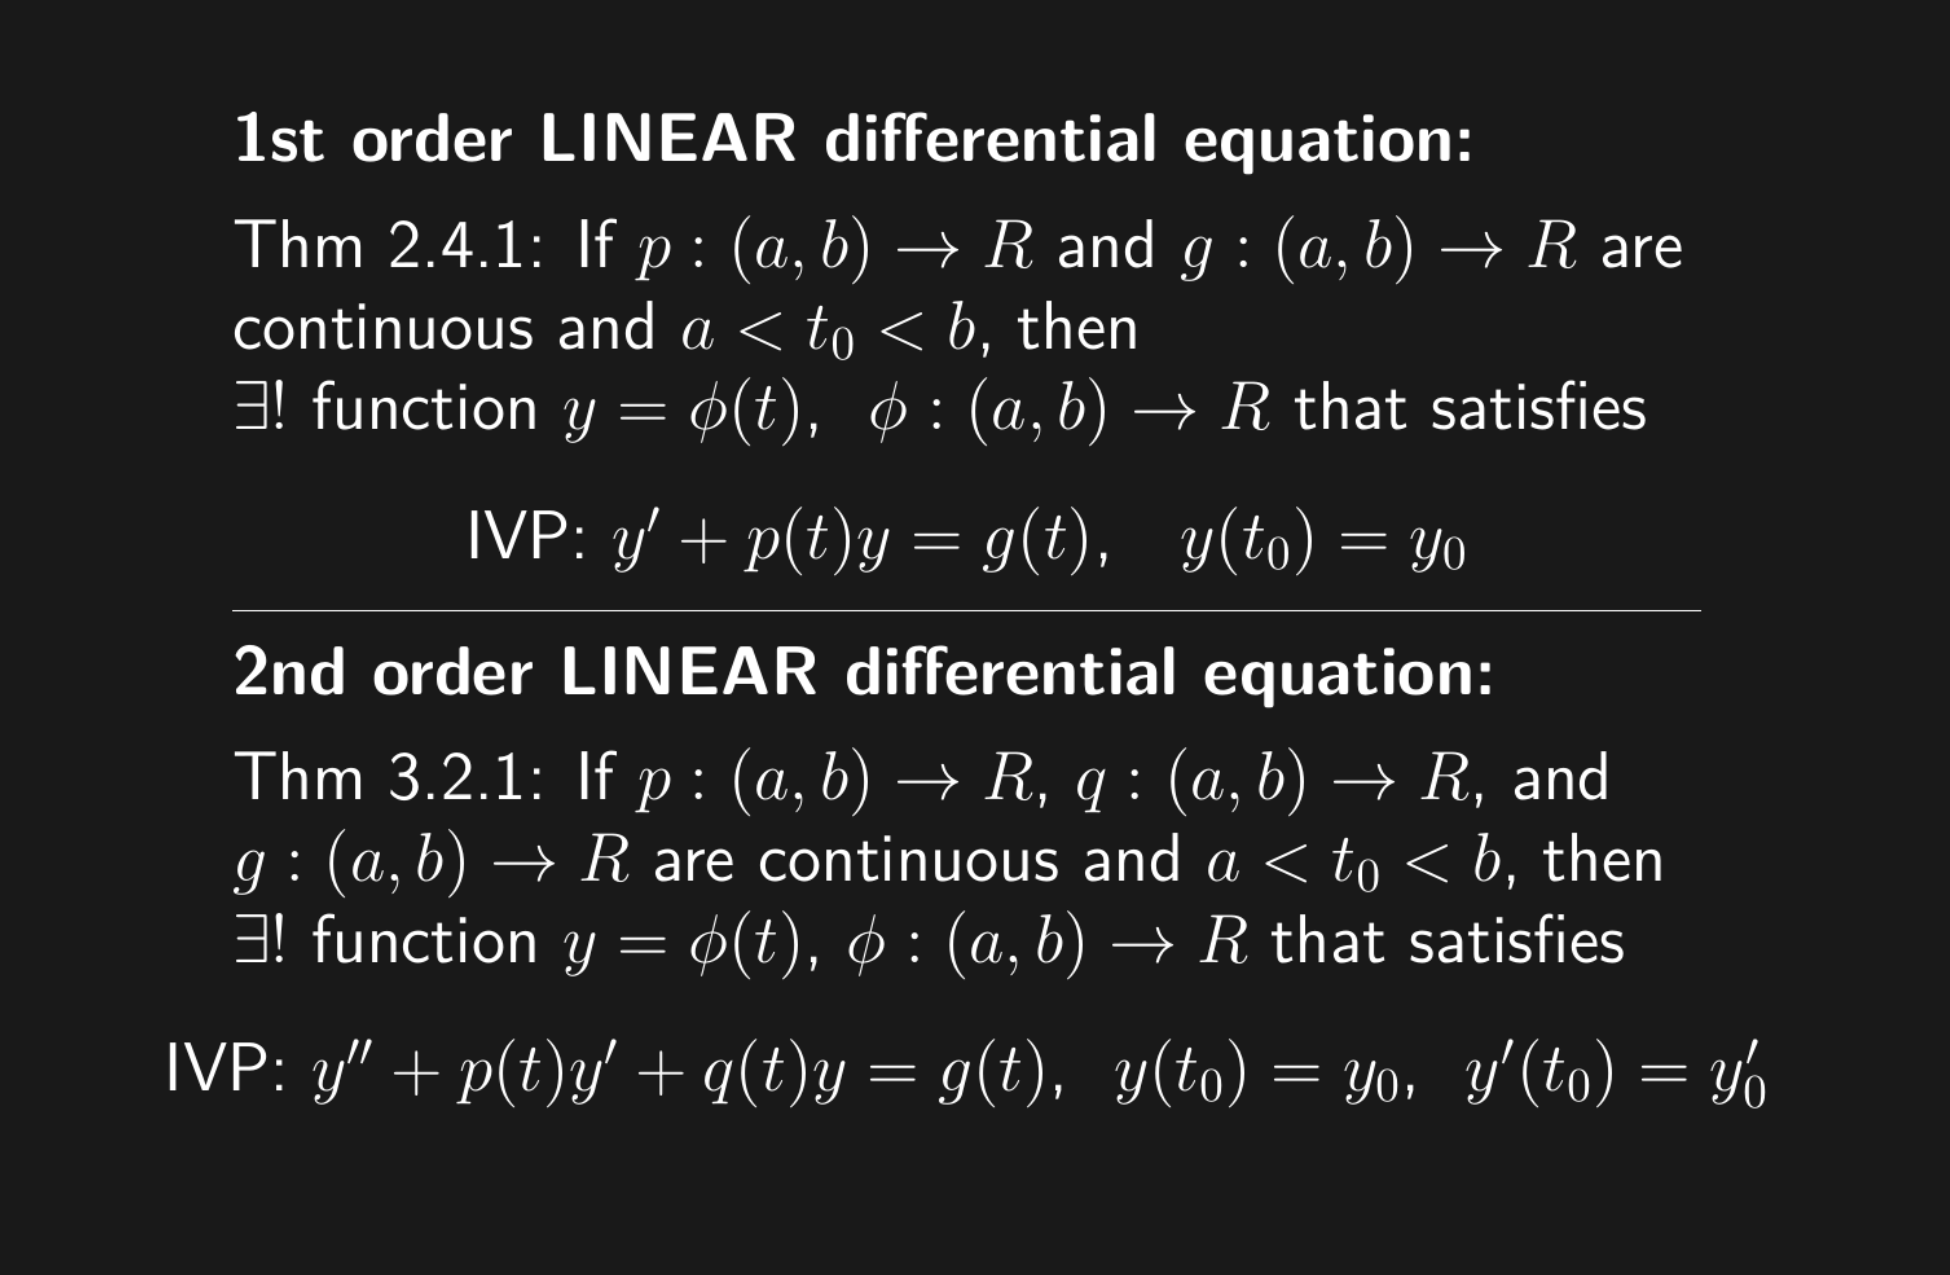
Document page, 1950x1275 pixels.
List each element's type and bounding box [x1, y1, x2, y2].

picture [125, 51, 1814, 1207]
